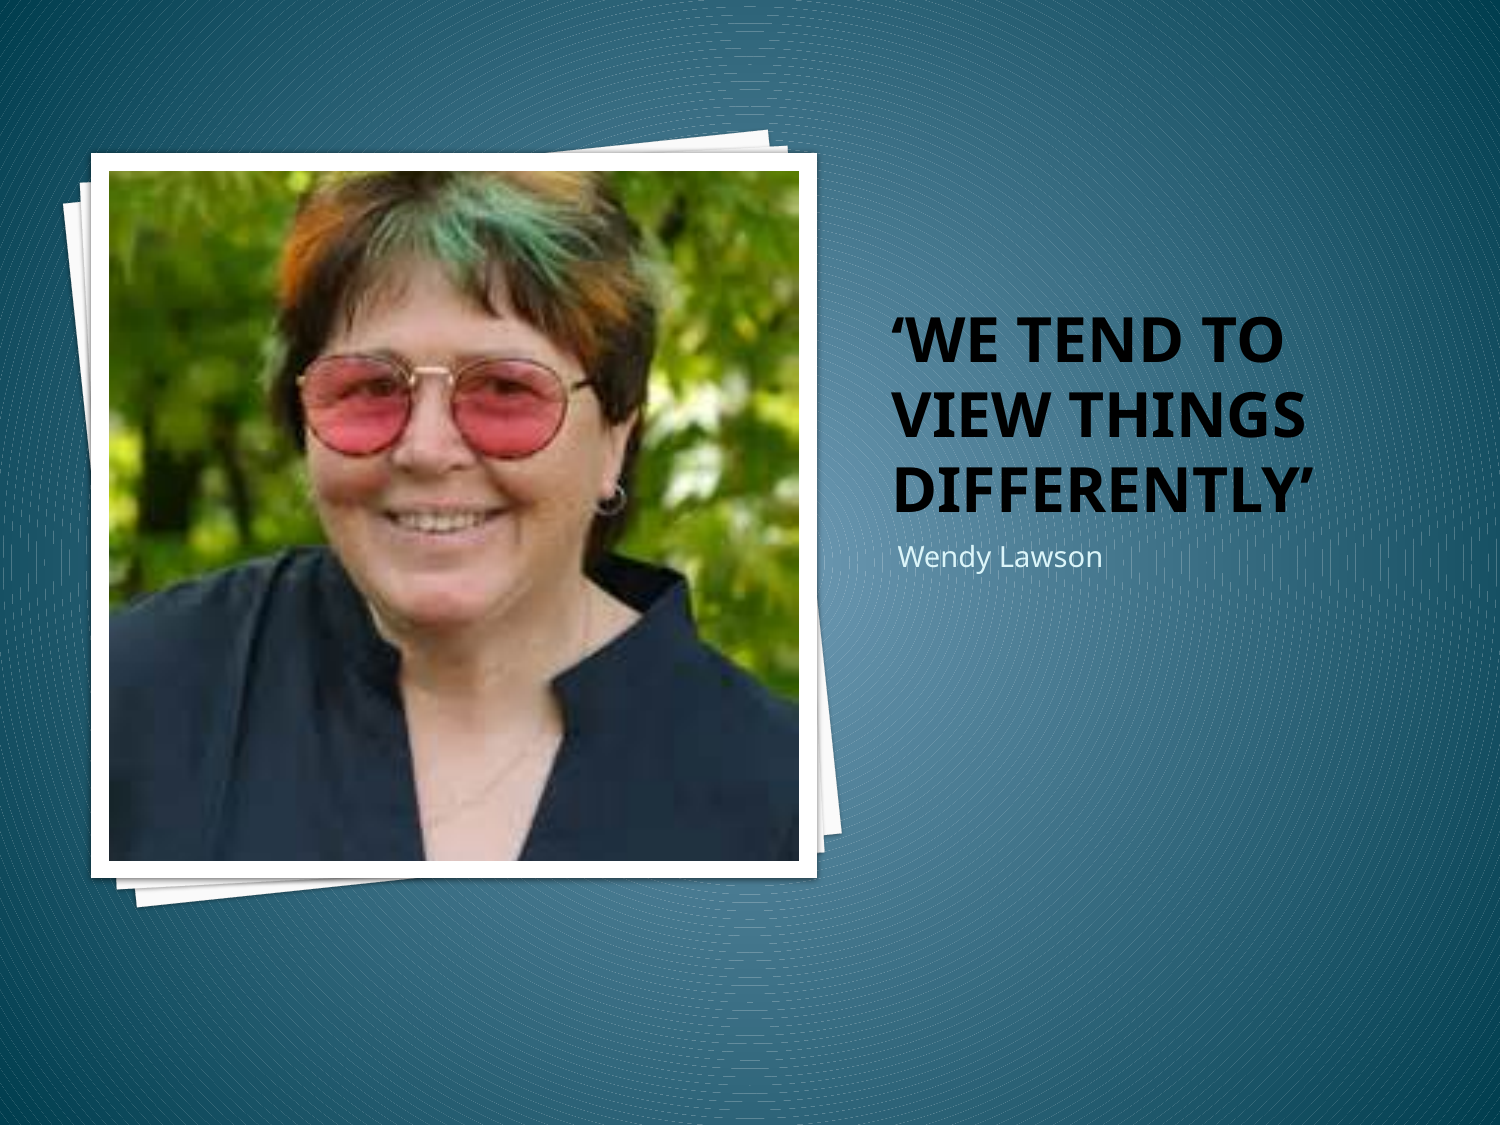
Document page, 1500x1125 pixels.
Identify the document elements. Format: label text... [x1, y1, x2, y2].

list Wendy Lawson [884, 538, 1447, 854]
picture [108, 170, 800, 862]
title ‘We tend to view things differently’ [884, 187, 1447, 525]
